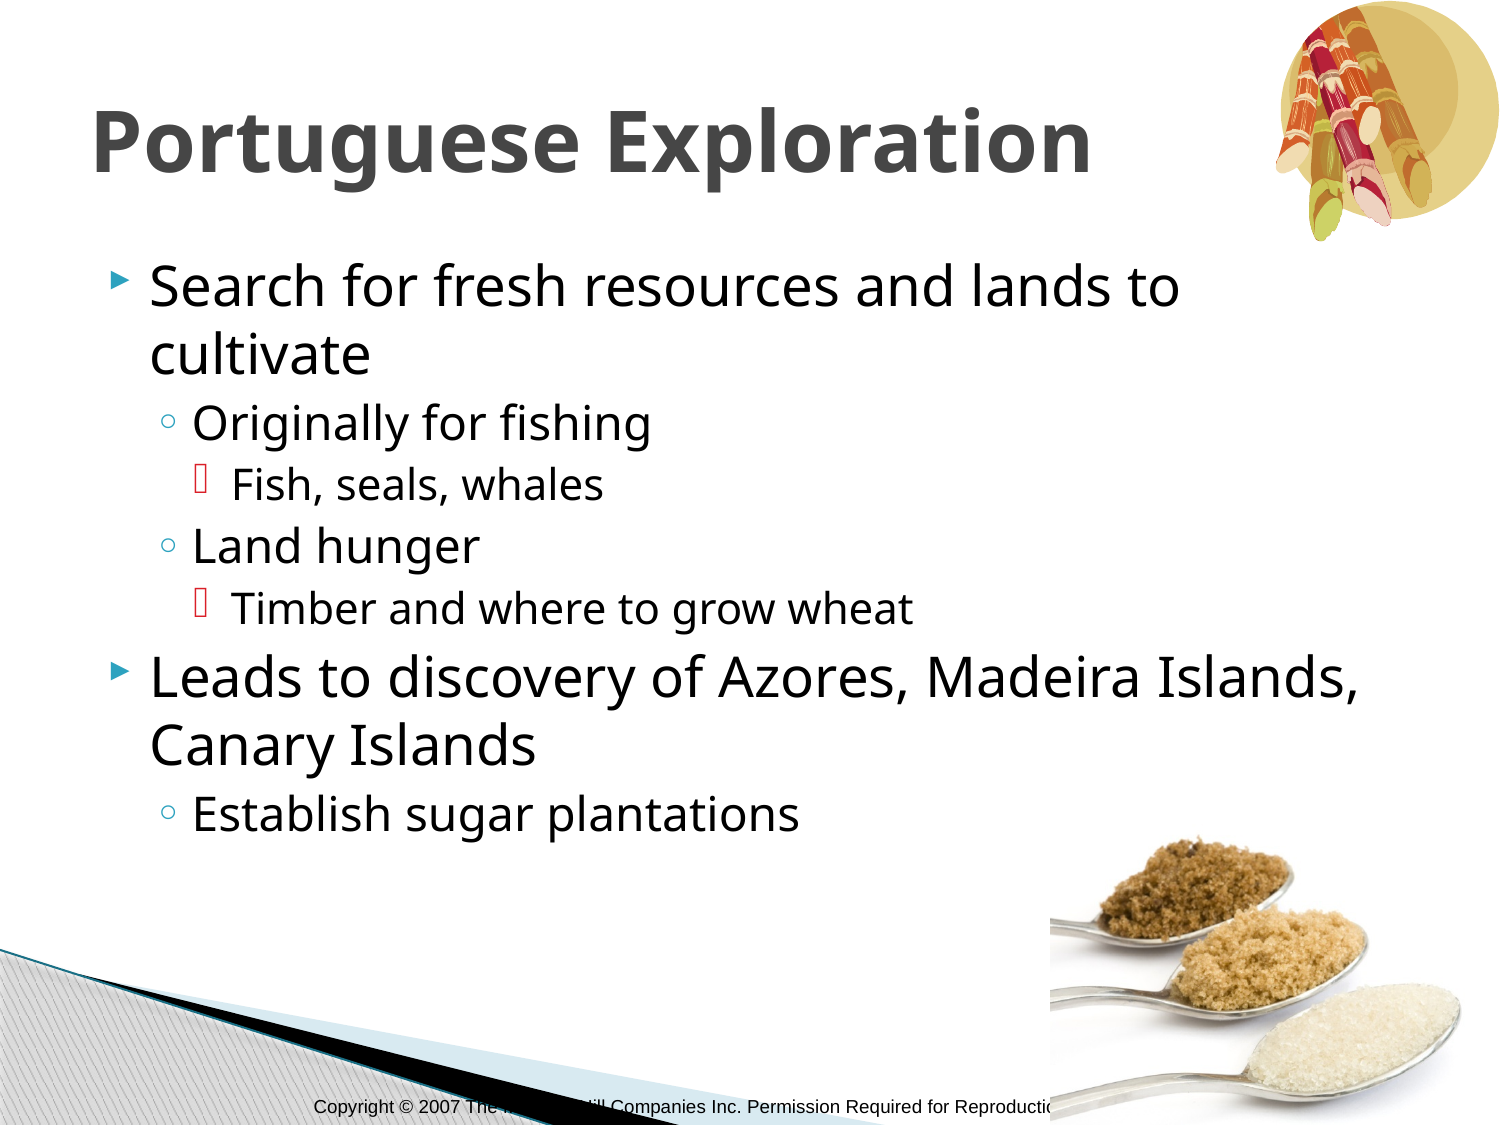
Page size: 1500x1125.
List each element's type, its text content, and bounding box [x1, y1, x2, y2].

title Portuguese Exploration [75, 45, 1268, 233]
picture [1049, 824, 1500, 1125]
picture [1274, 0, 1500, 243]
list Search for fresh resources and lands to cultivate Originally for fishing Fish, seals, whales Land hunger Timber and where to grow wheat Leads to discovery of Azores, Madeira Islands, Canary Islands Establish sugar plantations [75, 243, 1425, 986]
